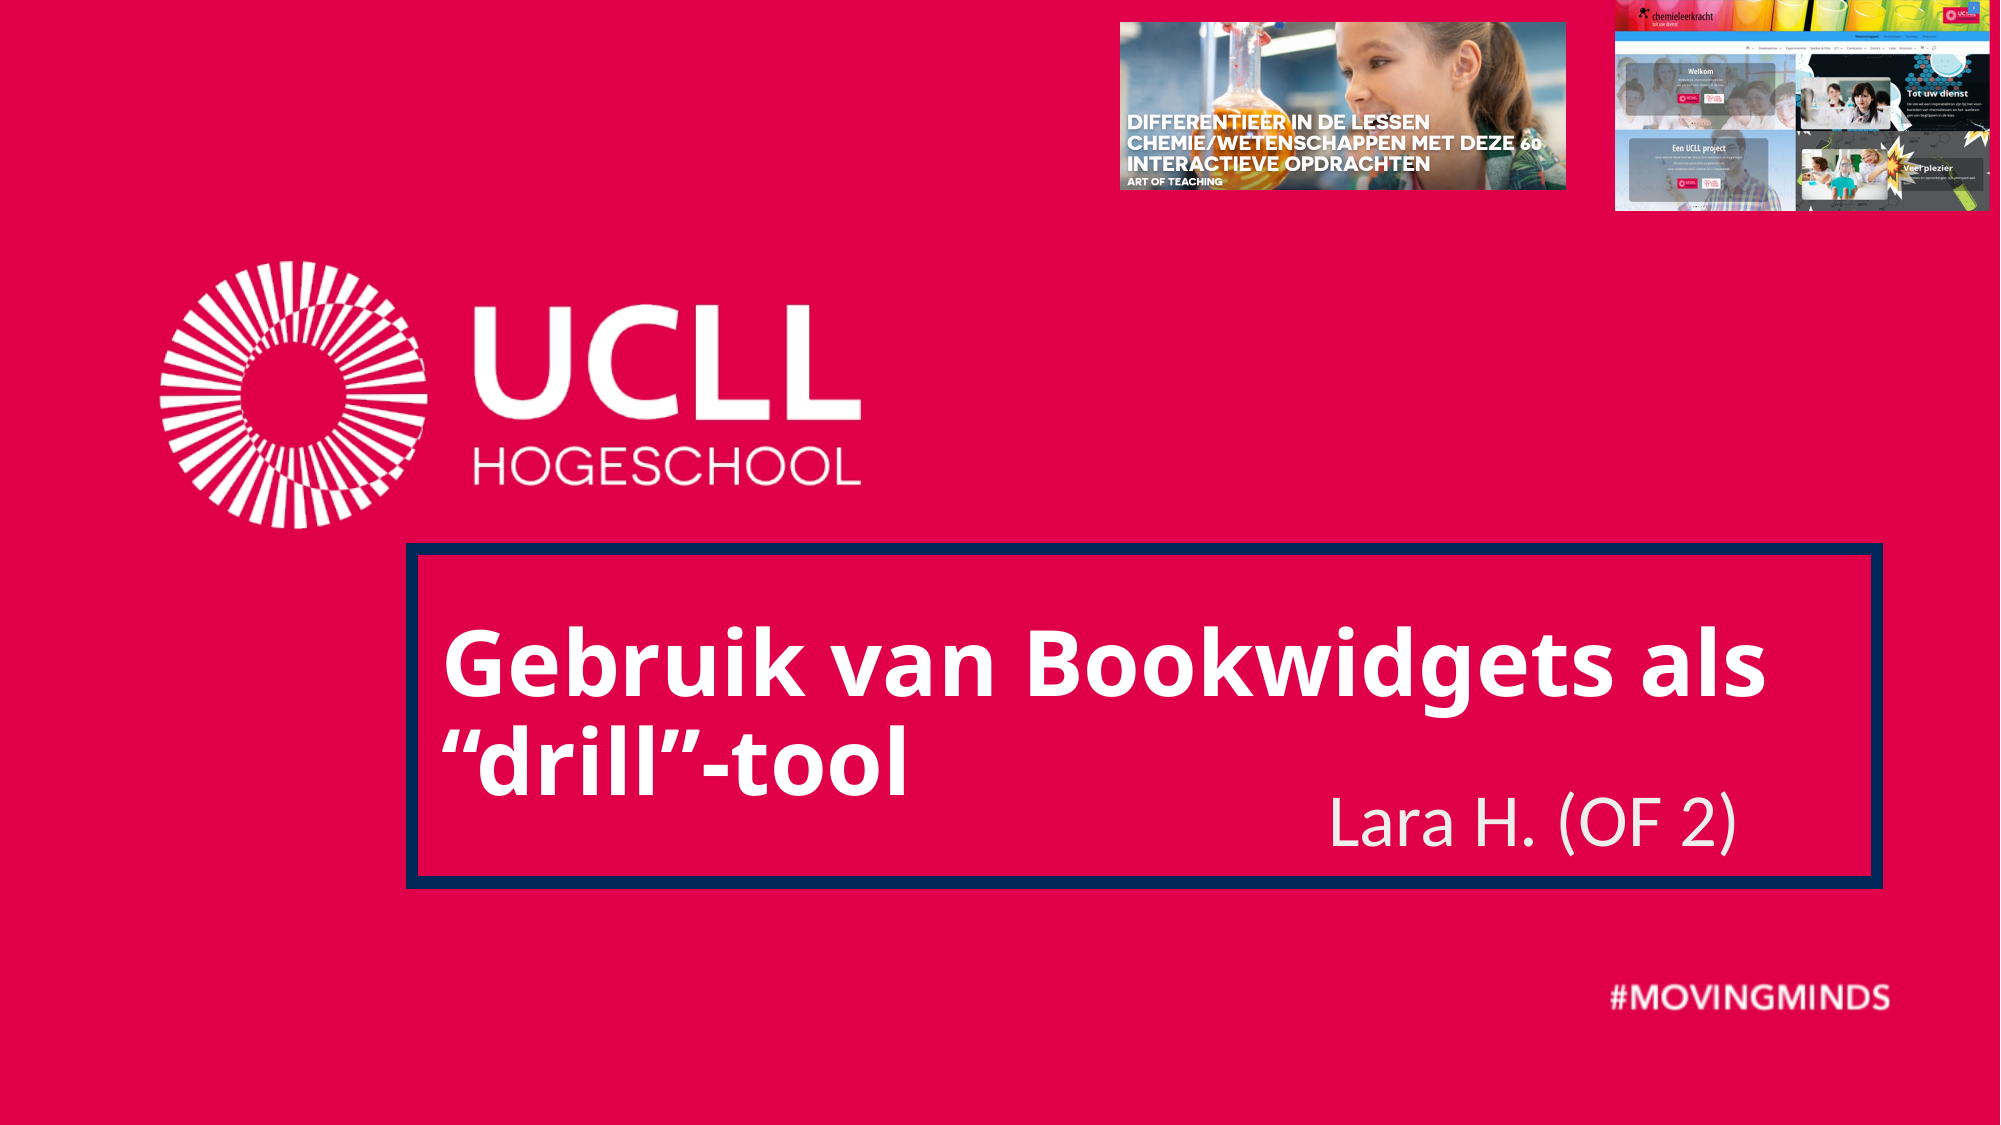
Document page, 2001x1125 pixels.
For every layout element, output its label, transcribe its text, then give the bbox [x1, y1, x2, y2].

title Gebruik van Bookwidgets als “drill”-tool [406, 543, 1883, 889]
text_box Lara H. (OF 2) [1313, 764, 1756, 870]
picture [1615, 0, 1990, 211]
picture [1120, 22, 1566, 190]
